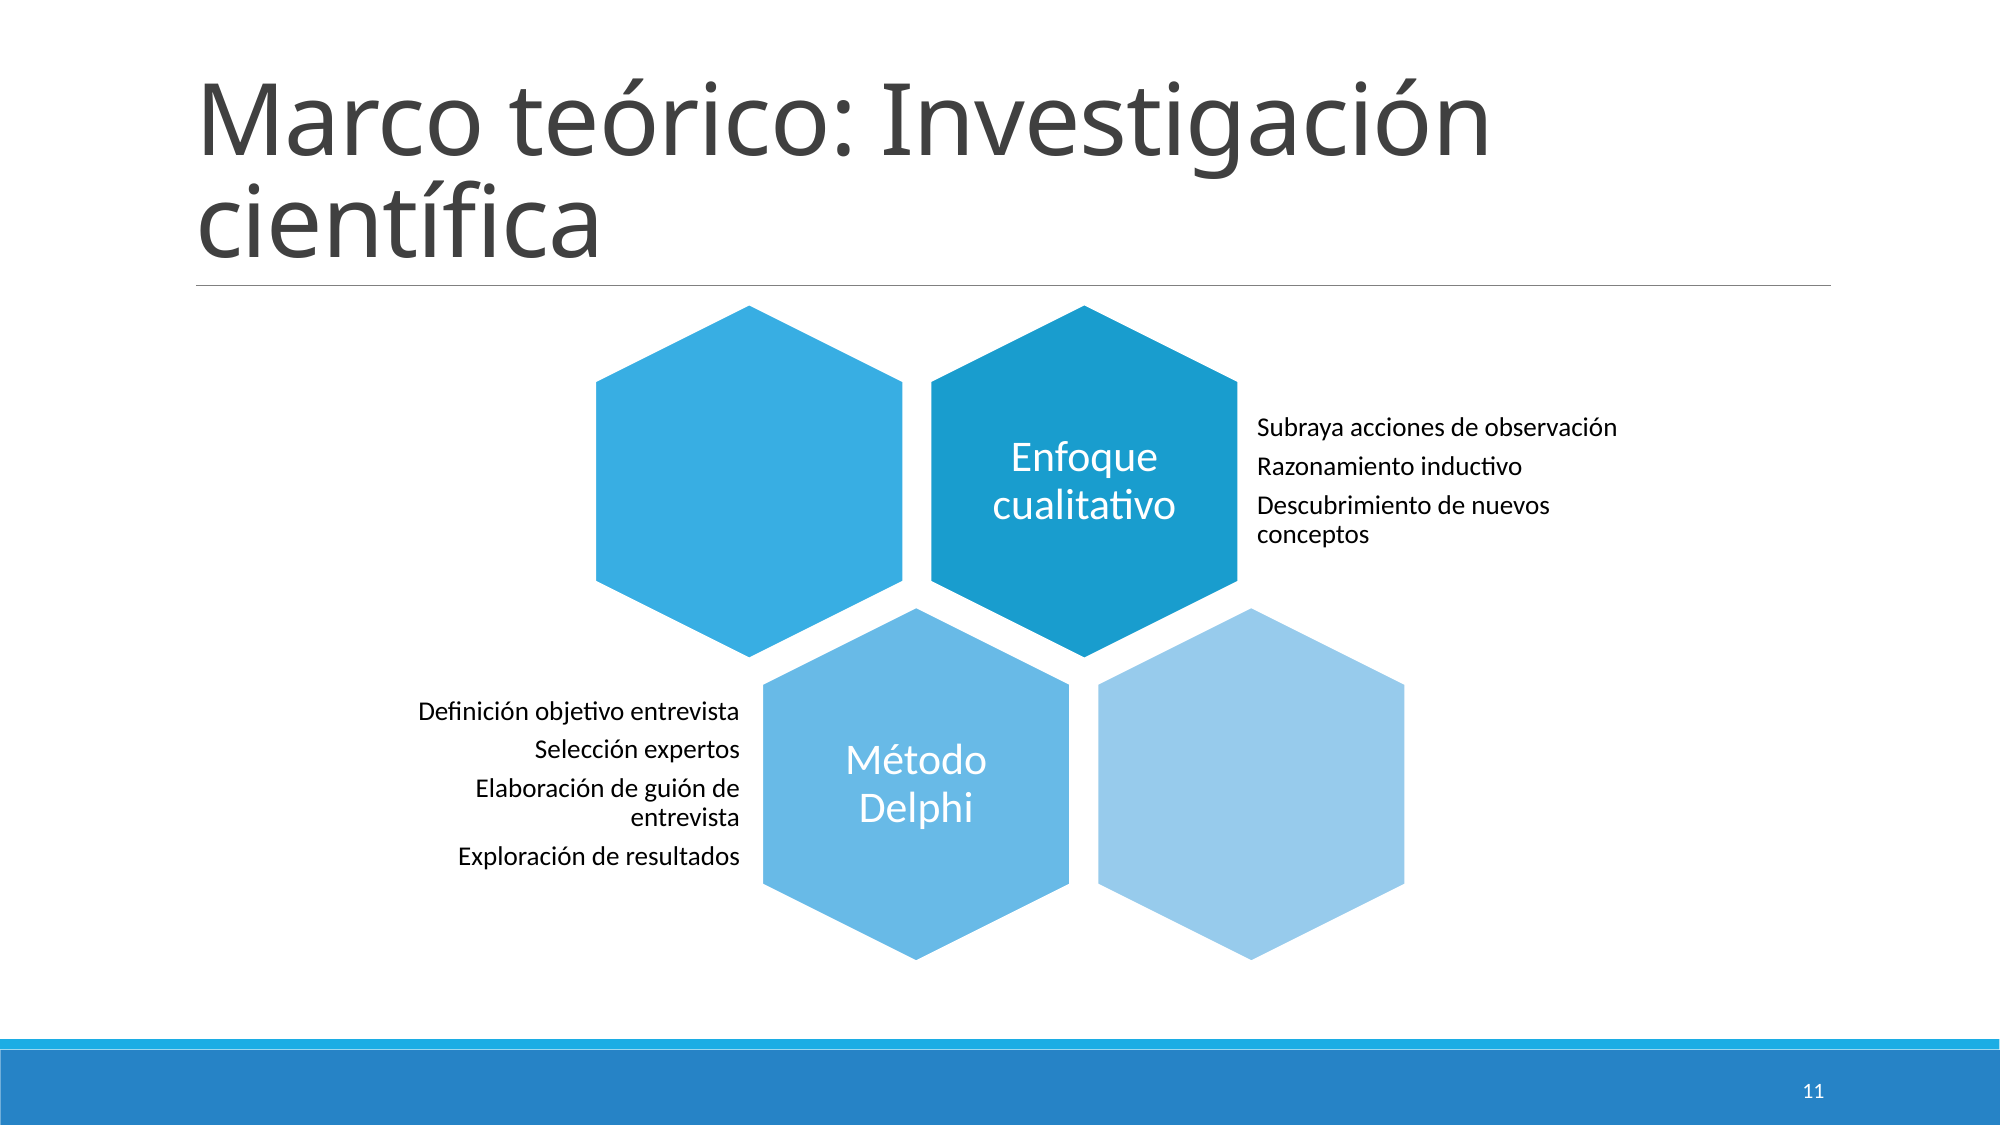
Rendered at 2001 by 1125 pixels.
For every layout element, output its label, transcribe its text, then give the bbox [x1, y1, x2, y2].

title Marco teórico: Investigación científica [180, 47, 1830, 285]
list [179, 302, 1831, 964]
slide_number 11 [1624, 1059, 1840, 1120]
